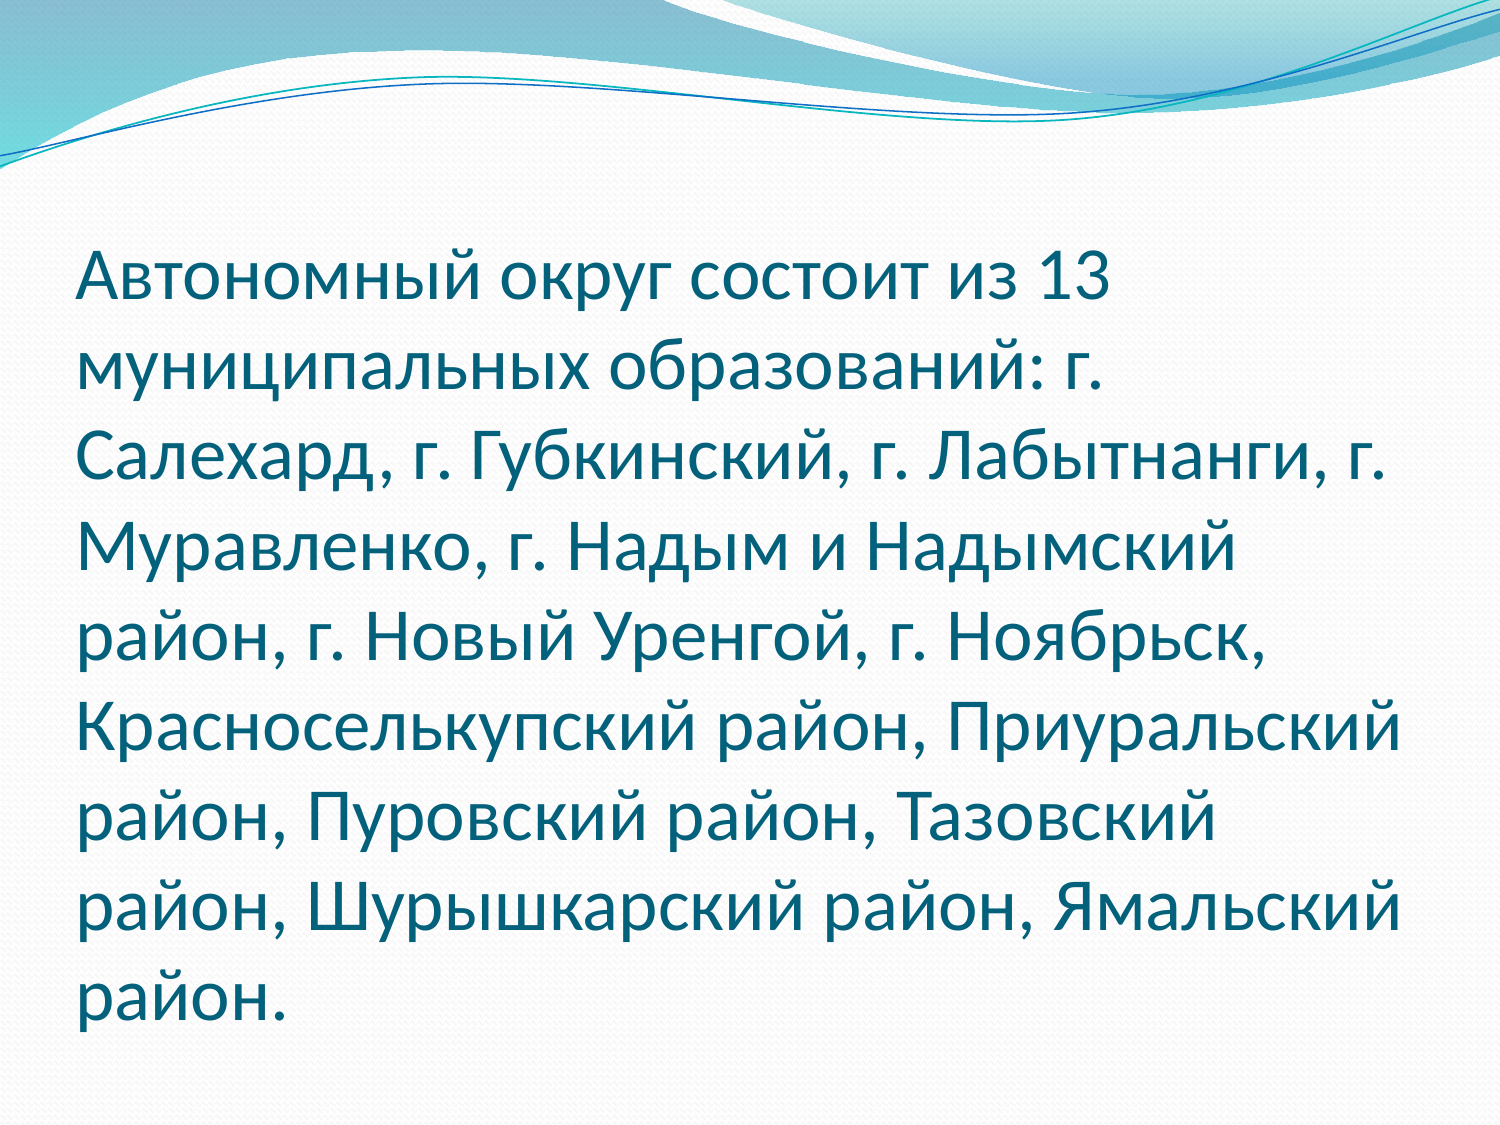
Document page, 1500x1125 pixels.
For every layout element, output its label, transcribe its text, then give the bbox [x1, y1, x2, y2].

title Автономный округ состоит из 13 муниципальных образований: г. Салехард, г. Губкинский, г. Лабытнанги, г. Муравленко, г. Надым и Надымский район, г. Новый Уренгой, г. Ноябрьск, Красноселькупский район, Приуральский район, Пуровский район, Тазовский район, Шурышкарский район, Ямальский район. [75, 0, 1425, 1035]
